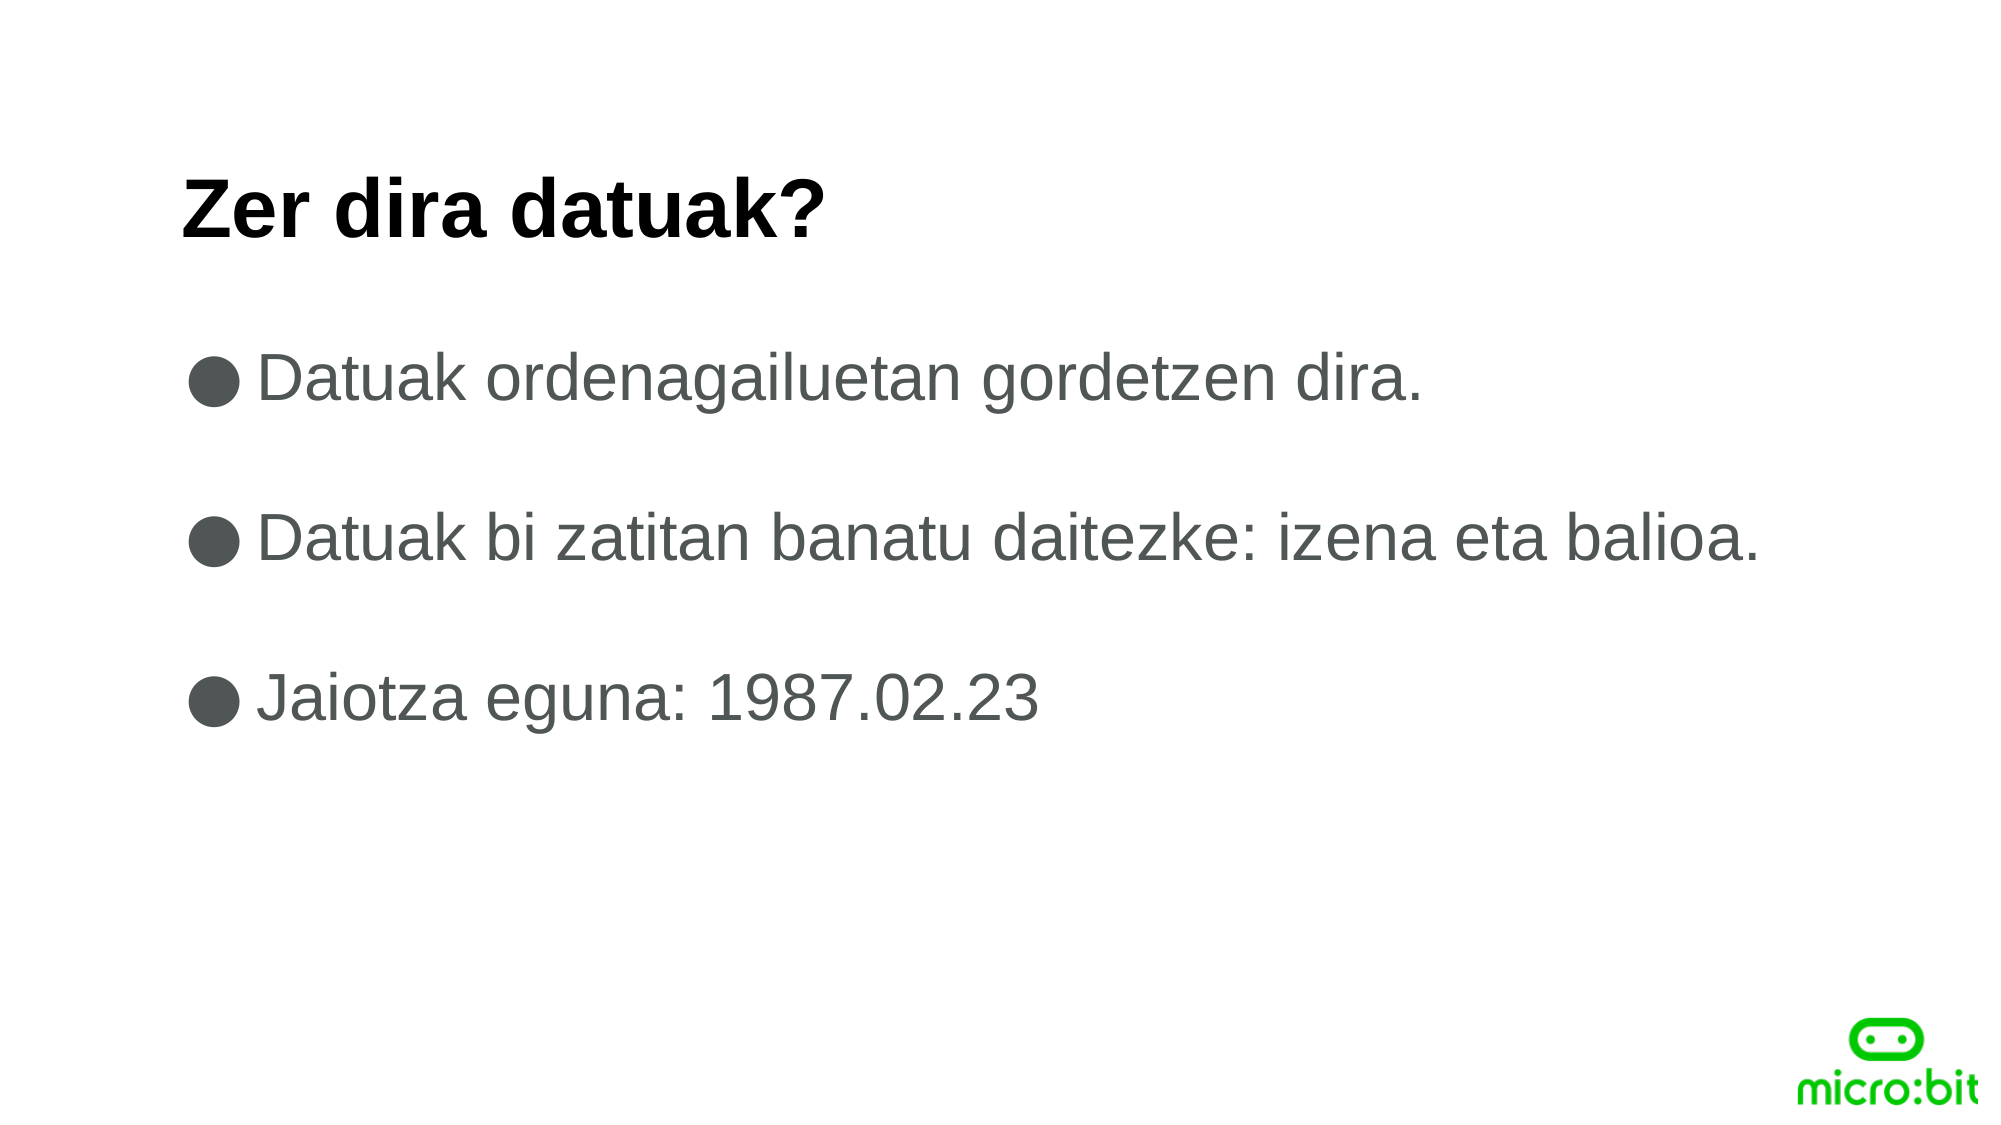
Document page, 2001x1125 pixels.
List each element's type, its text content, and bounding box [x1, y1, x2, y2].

picture [1797, 1017, 1978, 1106]
text_box Zer dira datuak? Datuak ordenagailuetan gordetzen dira. Datuak bi zatitan banatu daitezke: izena eta balioa. Jaiotza eguna: 1987.02.23 [166, 60, 1918, 884]
